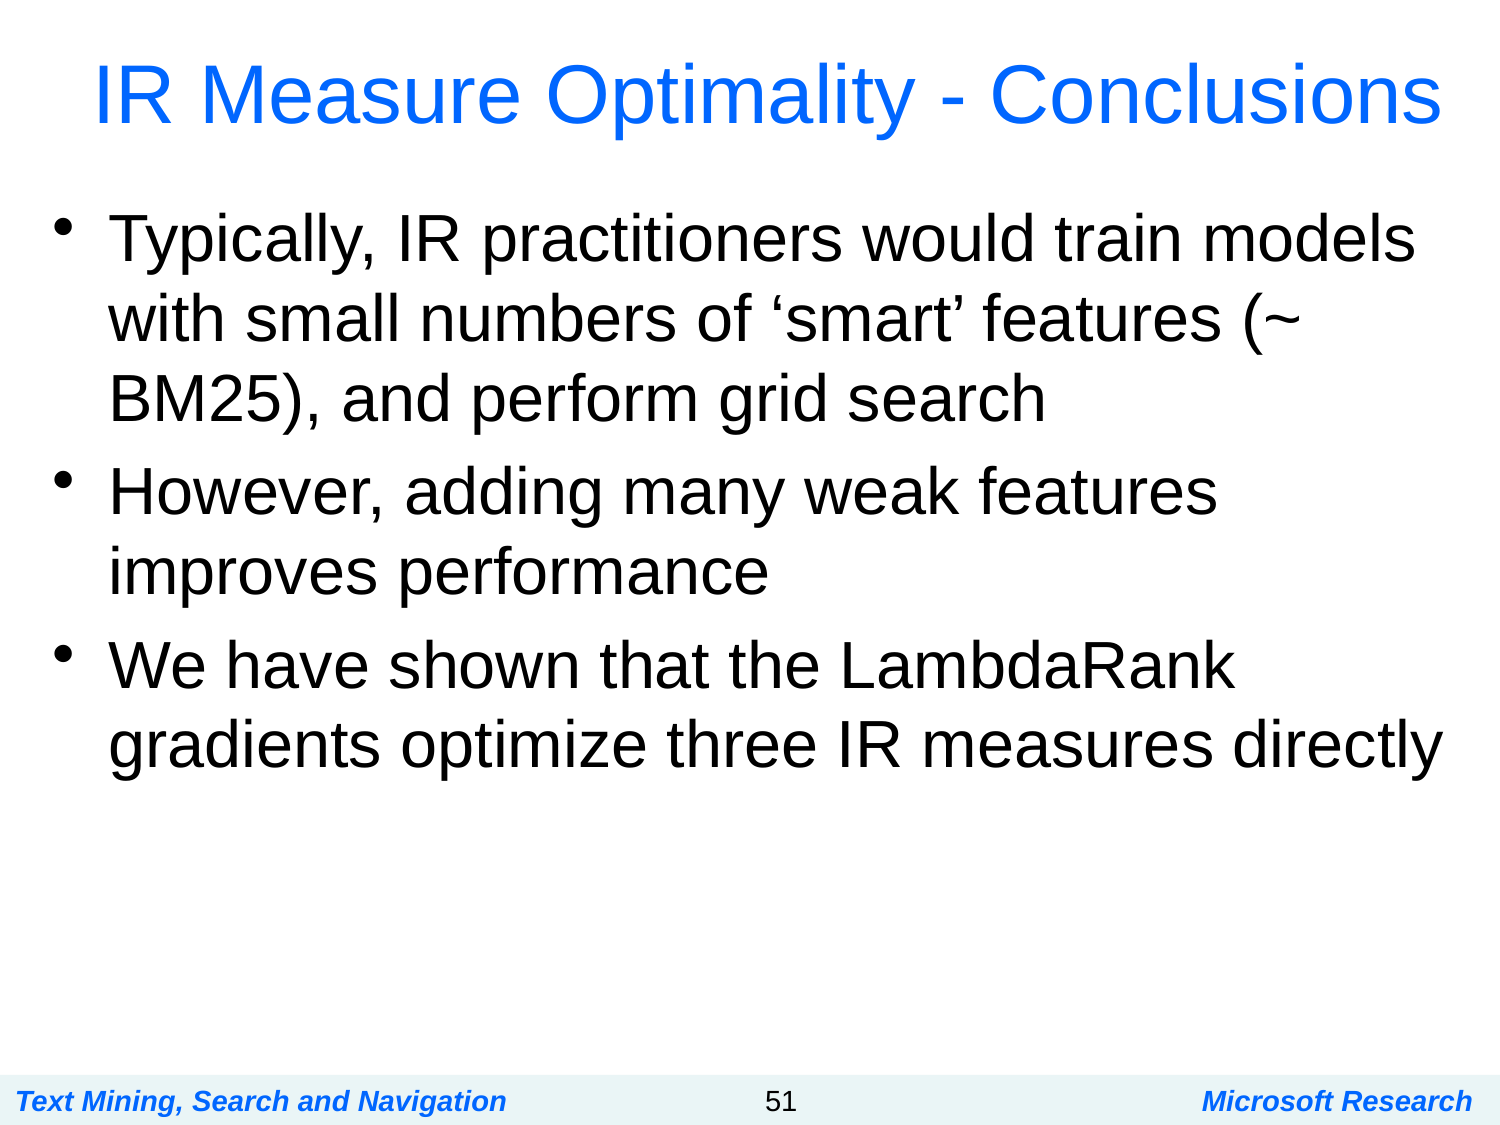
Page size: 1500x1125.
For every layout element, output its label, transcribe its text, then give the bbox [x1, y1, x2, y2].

footer Text Mining, Search and Navigation [0, 1074, 525, 1125]
list Typically, IR practitioners would train models with small numbers of ‘smart’ features (~ BM25), and perform grid search However, adding many weak features improves performance We have shown that the LambdaRank gradients optimize three IR measures directly [37, 187, 1463, 930]
title IR Measure Optimality - Conclusions [74, 37, 1463, 143]
slide_number 51 [712, 1074, 813, 1125]
